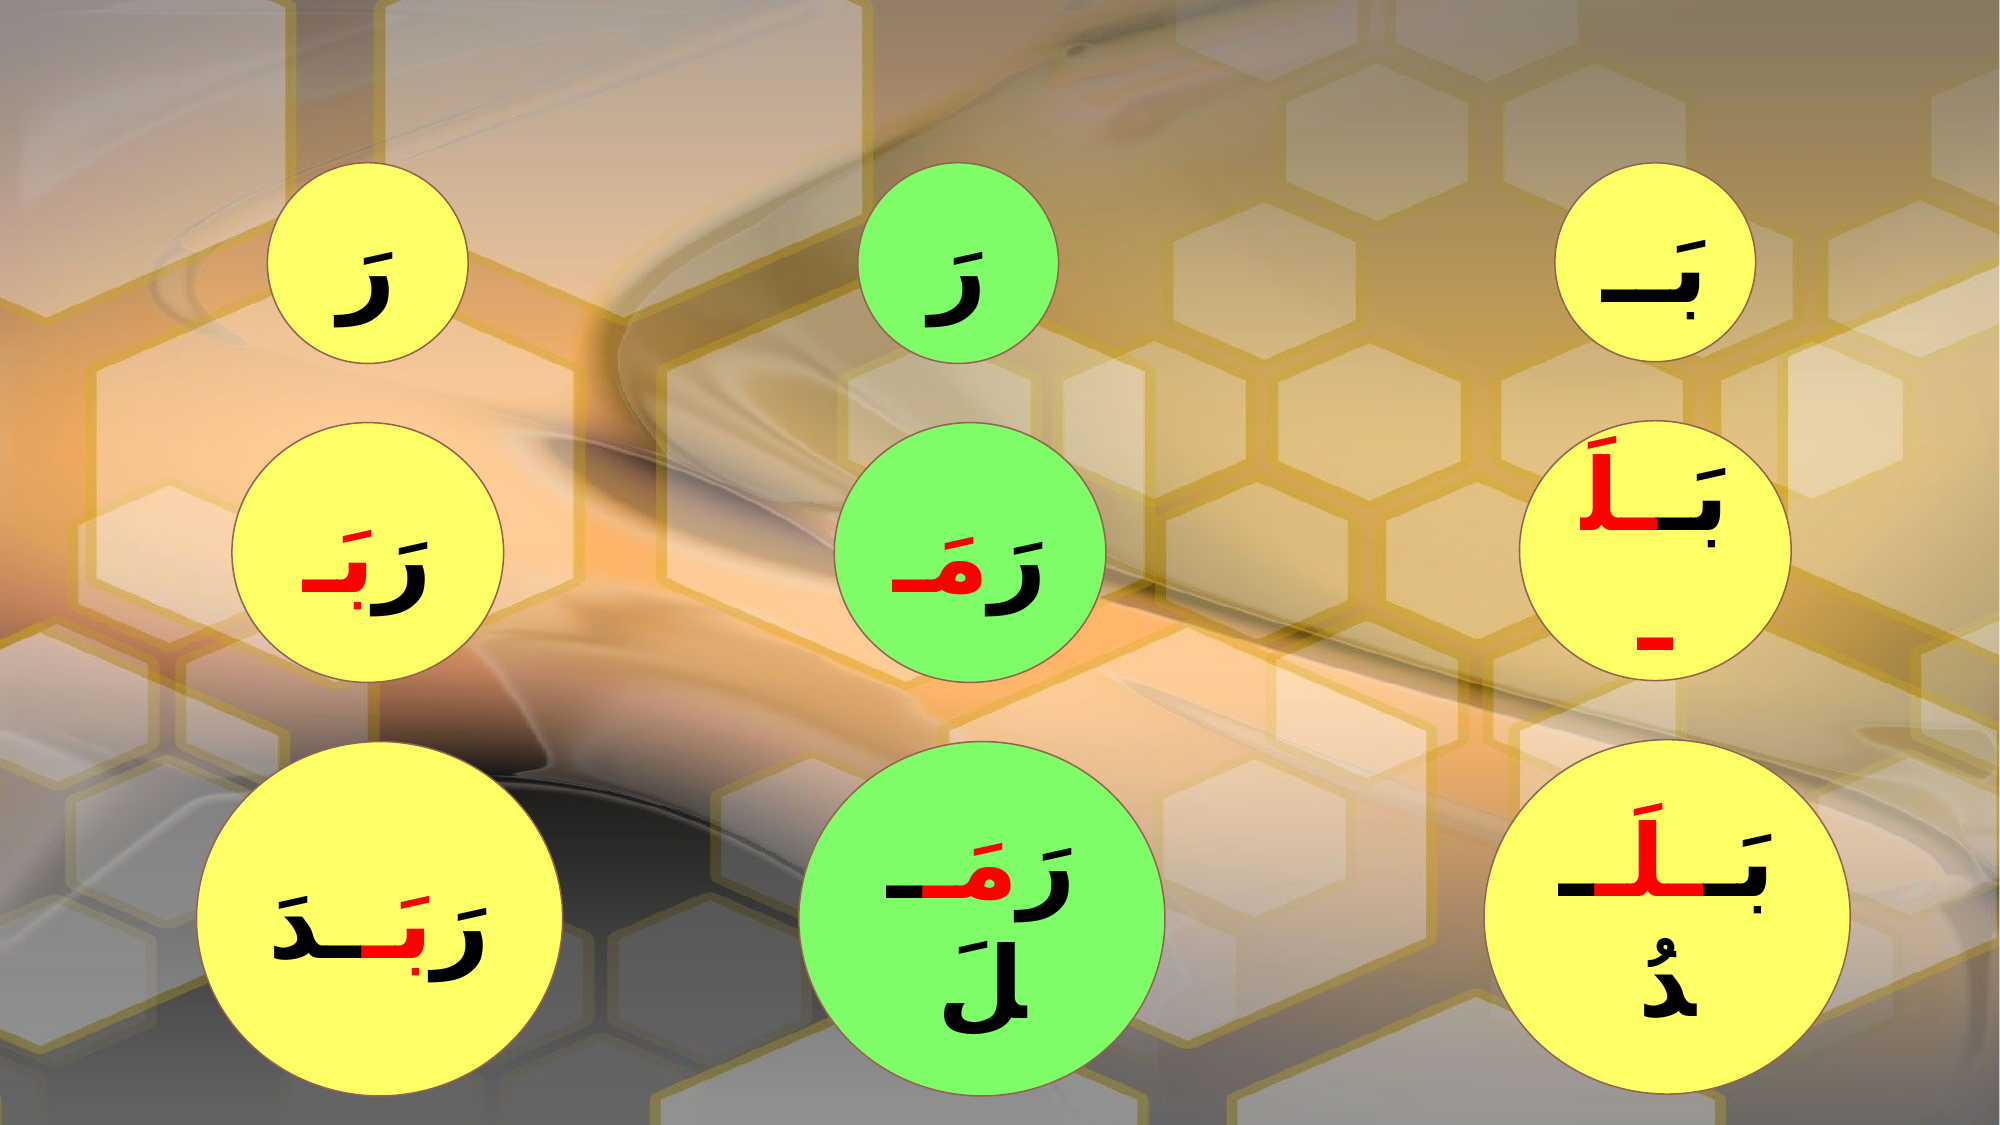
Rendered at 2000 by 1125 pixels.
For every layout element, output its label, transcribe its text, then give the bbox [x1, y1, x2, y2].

text_box رَمَــلَ [798, 740, 1166, 1097]
picture [0, 0, 2000, 1125]
text_box رَبَــدَ [195, 740, 564, 1097]
text_box بَــلَــدُ [1483, 738, 1852, 1095]
text_box بَــ [1554, 162, 1757, 363]
text_box رَ [266, 161, 469, 365]
text_box رَ [857, 161, 1060, 365]
text_box رَبَـ [231, 421, 505, 684]
text_box بَــلَـ [1518, 419, 1792, 682]
text_box رَمَـ [833, 421, 1107, 684]
